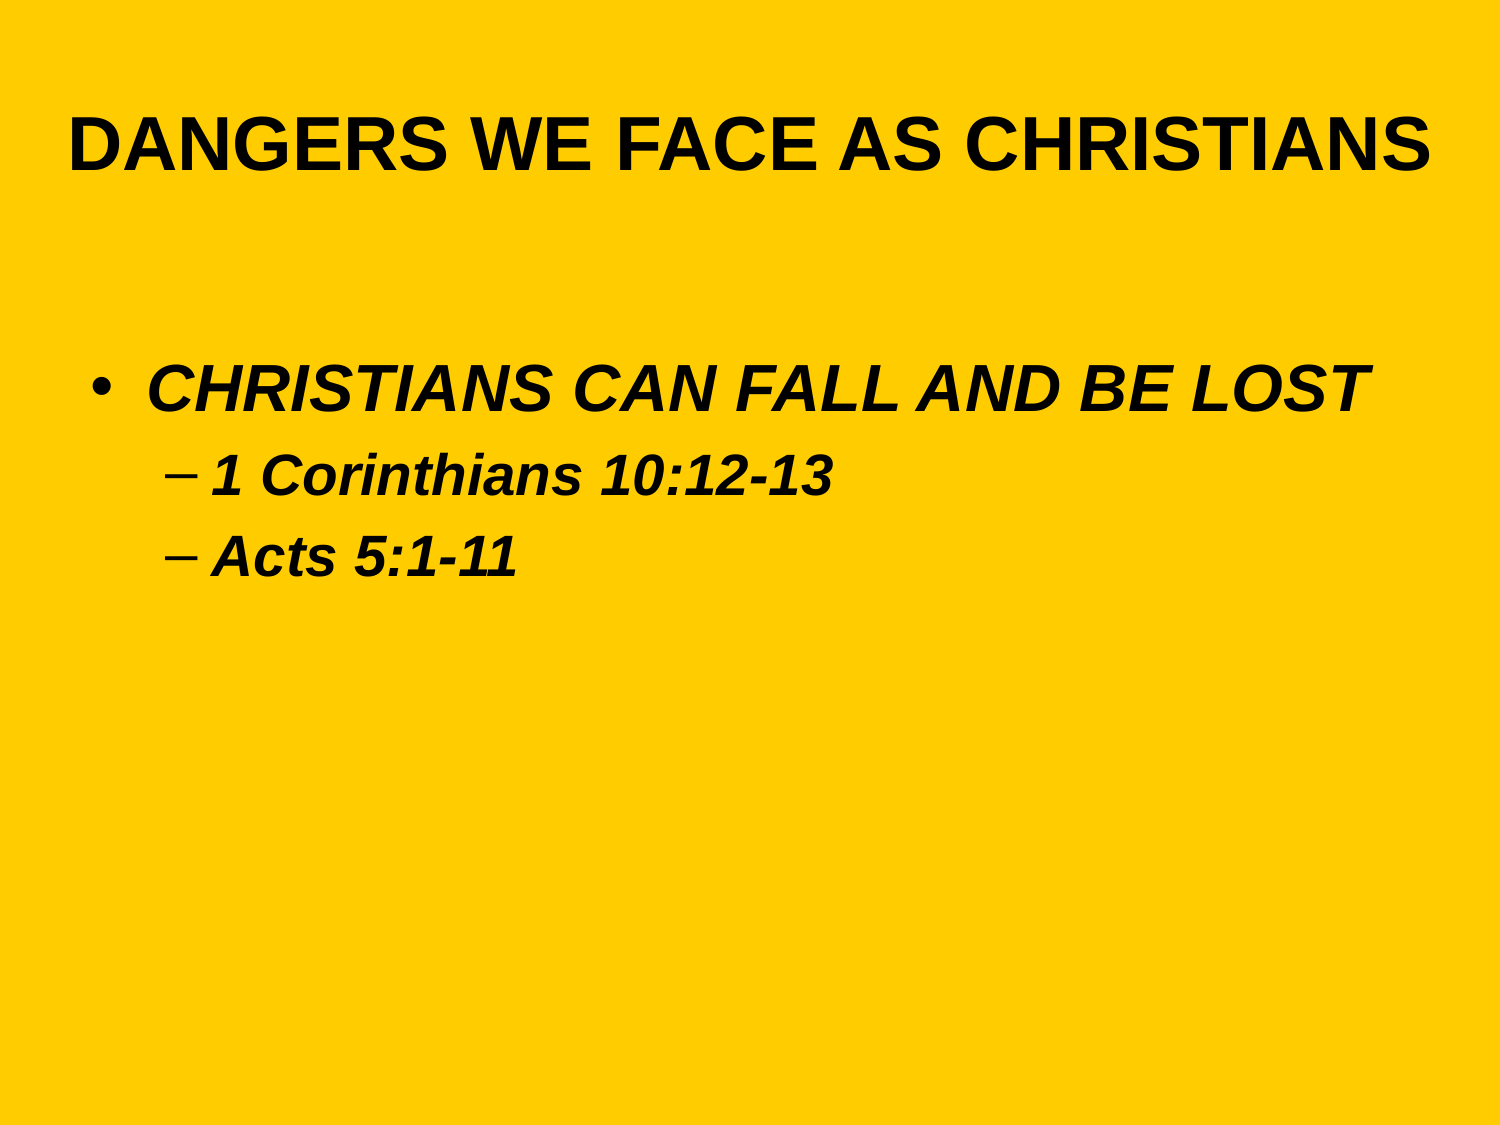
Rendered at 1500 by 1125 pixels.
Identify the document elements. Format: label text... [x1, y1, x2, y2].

list CHRISTIANS CAN FALL AND BE LOST 1 Corinthians 10:12-13 Acts 5:1-11 [75, 337, 1425, 1006]
title DANGERS WE FACE AS CHRISTIANS [0, 45, 1500, 234]
